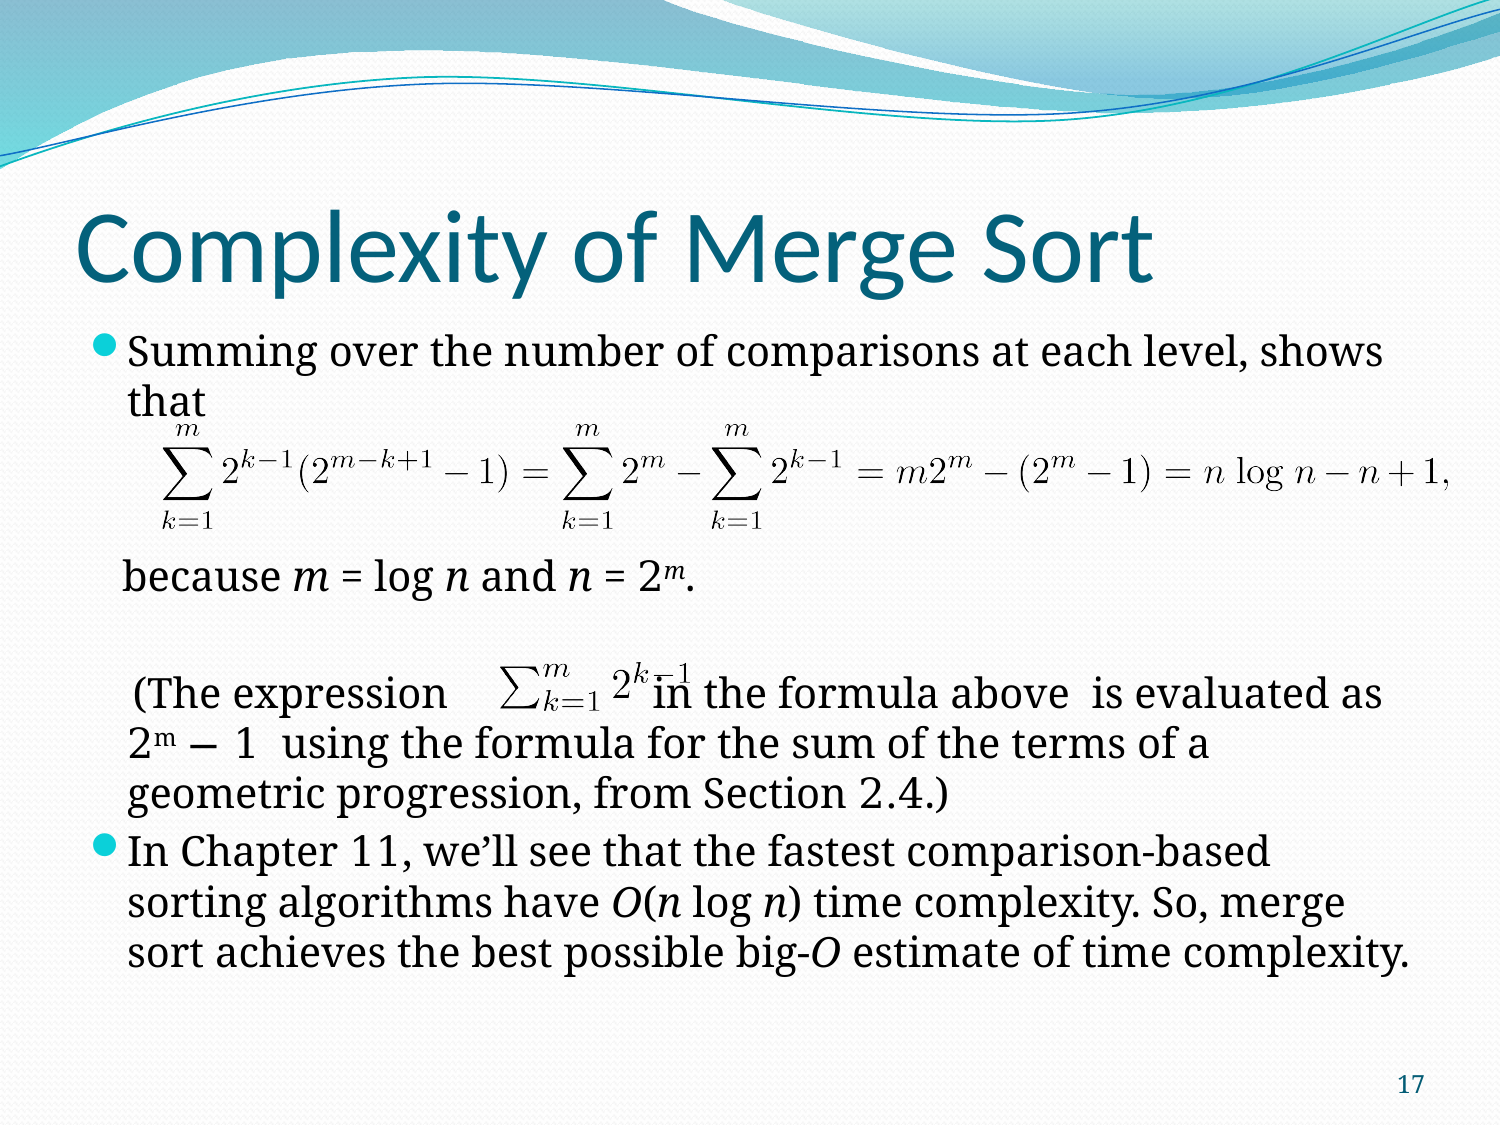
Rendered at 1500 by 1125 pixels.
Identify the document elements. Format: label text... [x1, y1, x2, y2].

picture [499, 662, 691, 711]
picture [162, 424, 1448, 529]
title Complexity of Merge Sort [75, 115, 1425, 303]
list Summing over the number of comparisons at each level, shows that because m = log n and n = 2m. (The expression in the formula above is evaluated as 2m − 1 using the formula for the sum of the terms of a geometric progression, from Section 2.4.) In Chapter 11, we’ll see that the fastest comparison-based sorting algorithms have O(n log n) time complexity. So, merge sort achieves the best possible big-O estimate of time complexity. [75, 317, 1425, 1038]
slide_number 17 [1299, 1042, 1425, 1103]
